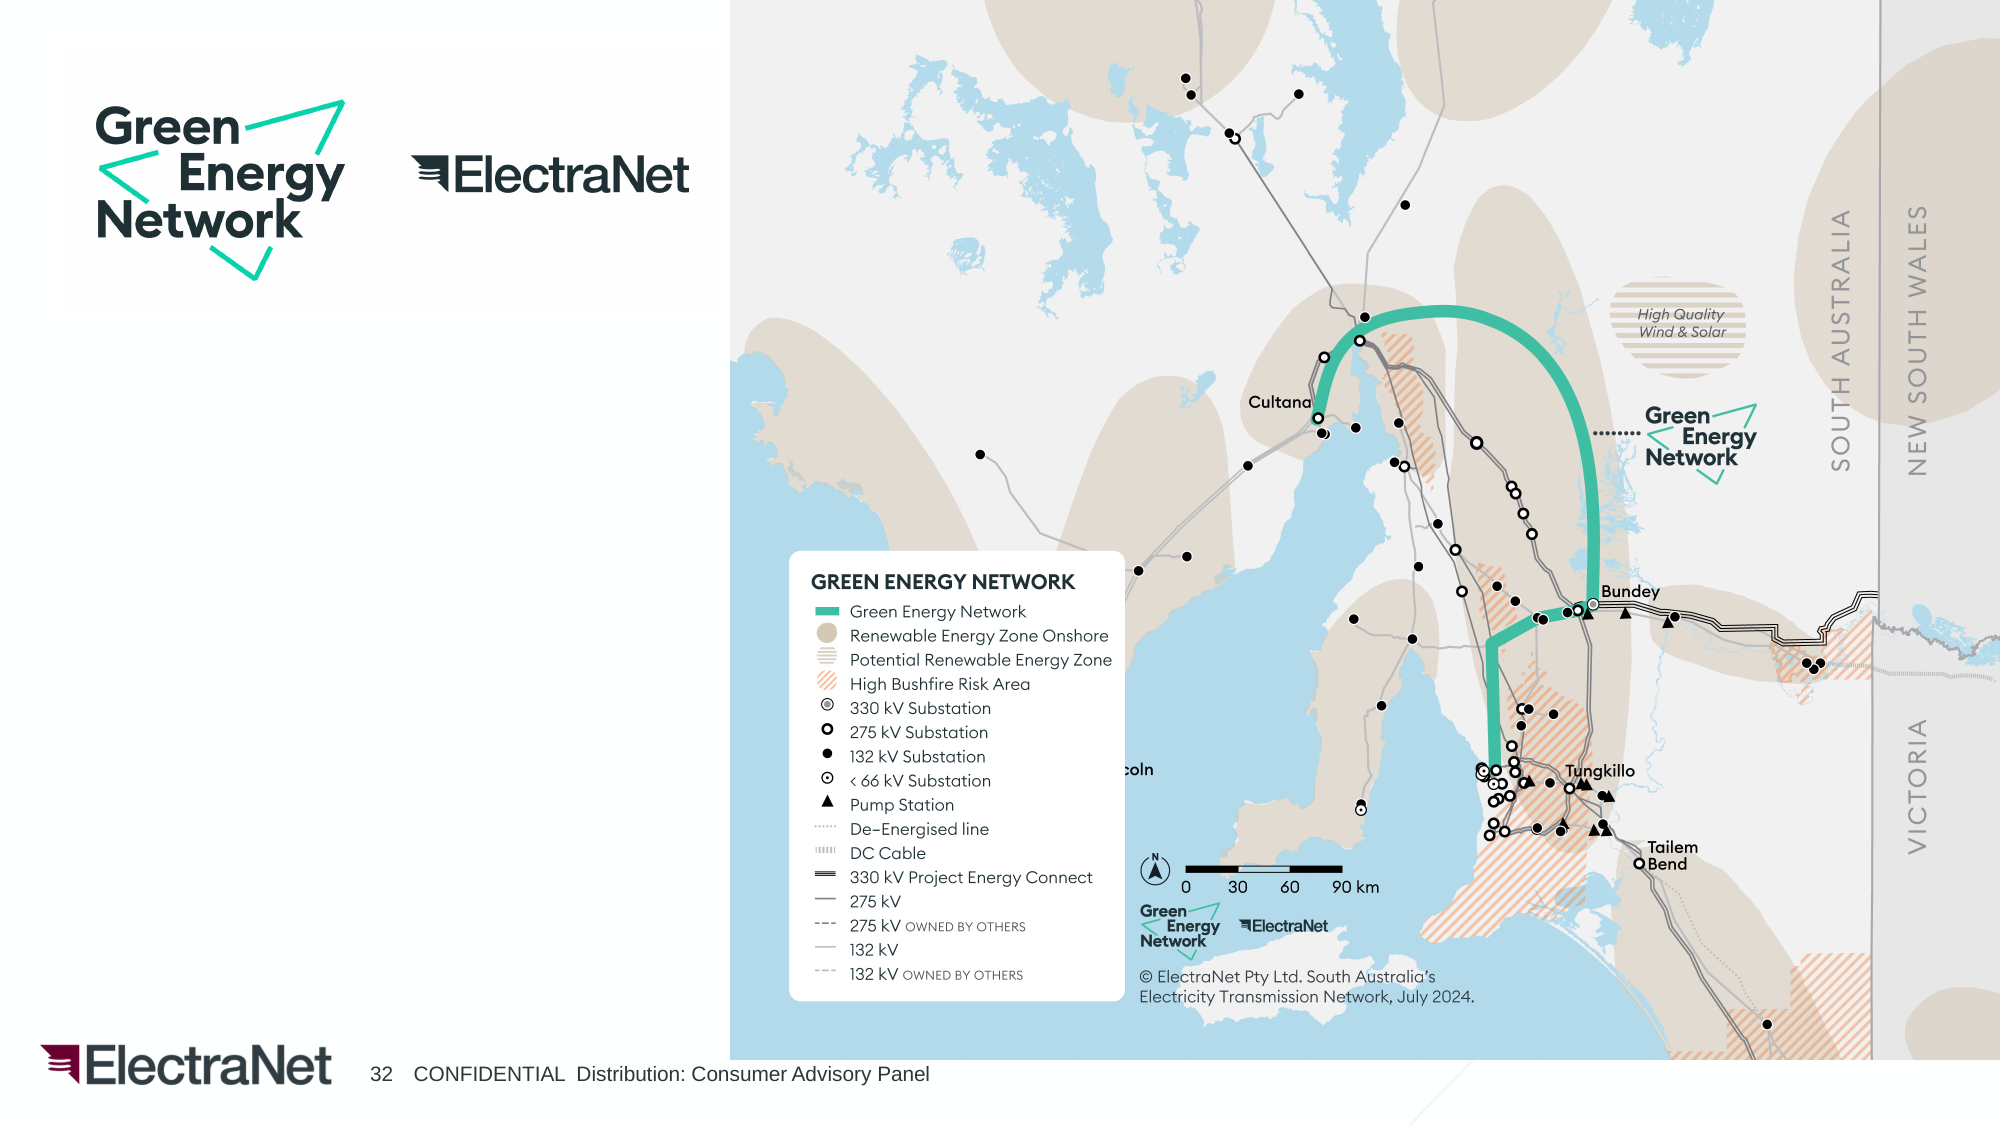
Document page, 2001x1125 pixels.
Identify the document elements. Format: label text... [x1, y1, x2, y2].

slide_number 32 [330, 1050, 409, 1097]
picture [0, 0, 2000, 1125]
